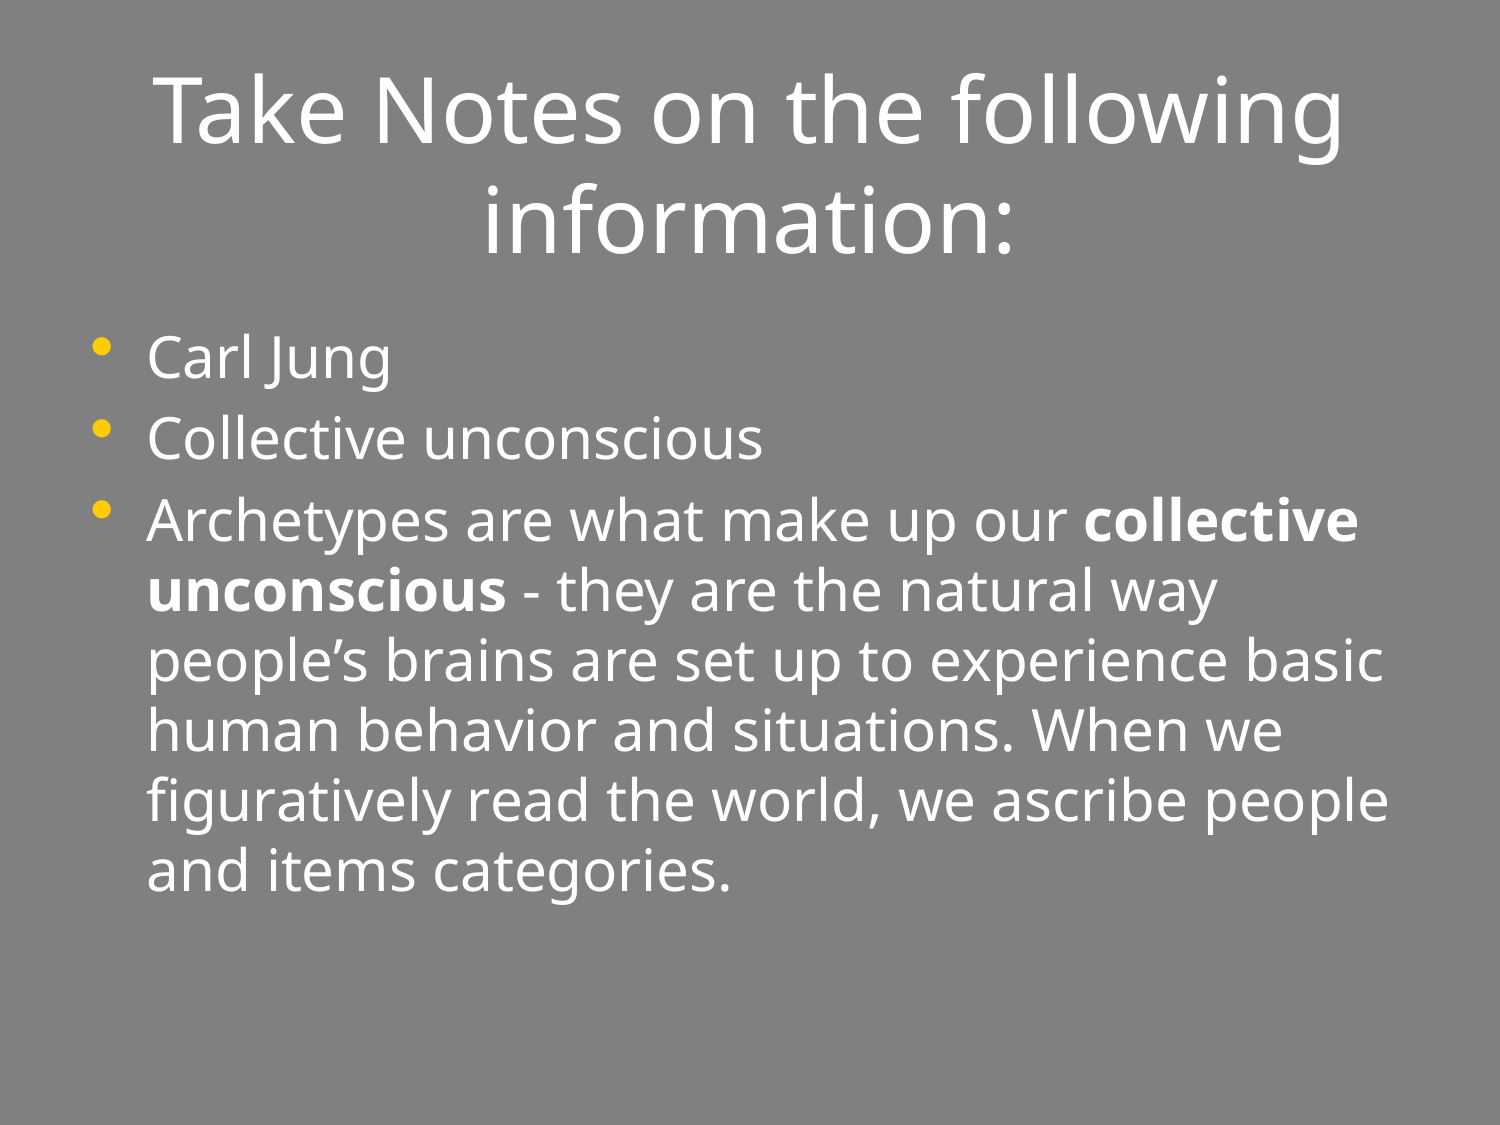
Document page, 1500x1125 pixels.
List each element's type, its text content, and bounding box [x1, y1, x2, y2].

list Carl Jung Collective unconscious Archetypes are what make up our collective unconscious - they are the natural way people’s brains are set up to experience basic human behavior and situations. When we figuratively read the world, we ascribe people and items categories. [74, 312, 1426, 988]
title Take Notes on the following information: [74, 47, 1426, 276]
